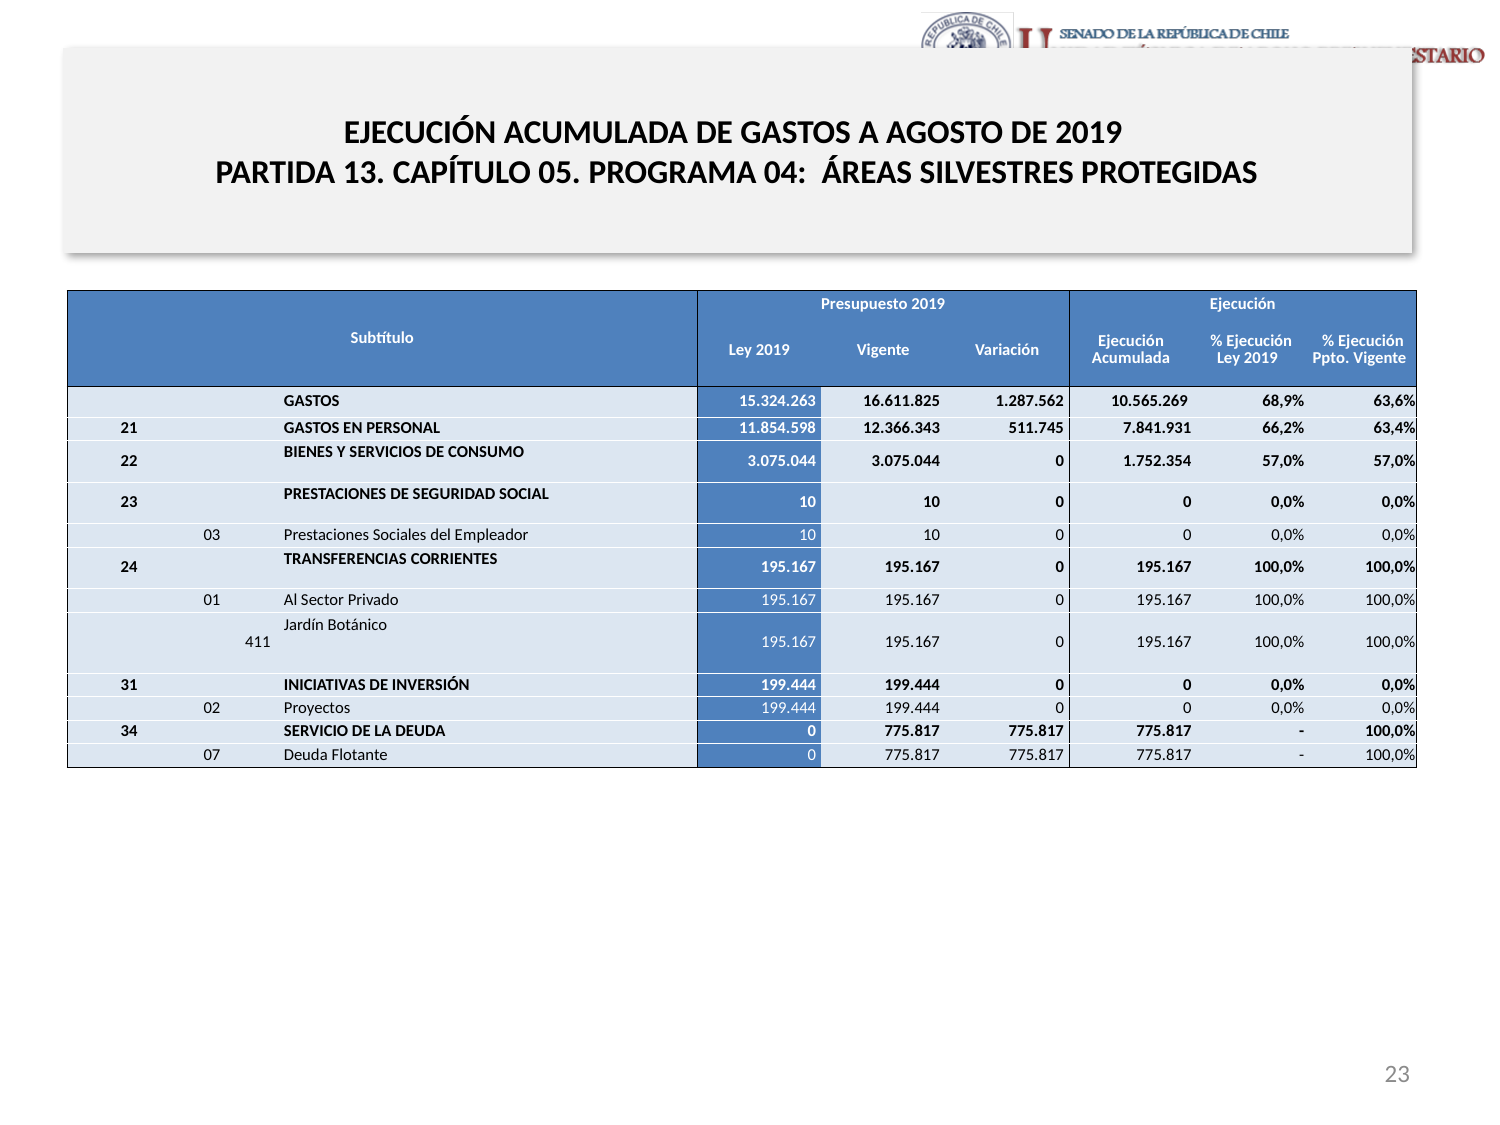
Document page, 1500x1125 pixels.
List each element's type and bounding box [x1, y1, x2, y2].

table_cell [1070, 613, 1416, 673]
table_cell [1070, 524, 1416, 547]
table_header [1070, 291, 1416, 314]
table_cell [68, 441, 697, 482]
slide_number [1074, 1042, 1425, 1103]
table_cell [1070, 674, 1416, 696]
table_cell [698, 418, 1069, 440]
table_cell [1070, 744, 1416, 767]
table_cell [1070, 441, 1416, 482]
table_cell [698, 441, 1069, 482]
table_cell [698, 674, 1069, 696]
table_cell [68, 387, 697, 417]
table_cell [1070, 721, 1416, 743]
table_cell [68, 483, 697, 523]
table_cell [698, 548, 1069, 588]
table_cell [1070, 483, 1416, 523]
table_header [698, 291, 1069, 314]
table_cell [68, 697, 697, 720]
table_cell [698, 483, 1069, 523]
table_cell [1070, 589, 1416, 612]
picture [921, 1, 1500, 115]
table_cell [68, 721, 697, 743]
table_cell [698, 697, 1069, 720]
table_cell [68, 548, 697, 588]
table_cell [1070, 548, 1416, 588]
table_cell [1070, 418, 1416, 440]
table_cell [1070, 697, 1416, 720]
table_cell [698, 524, 1069, 547]
table_cell [698, 314, 1069, 386]
table_cell [68, 744, 697, 767]
table_cell [698, 721, 1069, 743]
table_cell [68, 589, 697, 612]
table_cell [1070, 314, 1416, 386]
table_cell [68, 418, 697, 440]
table_cell [68, 613, 697, 673]
table_cell [68, 674, 697, 696]
table_cell [698, 744, 1069, 767]
table_cell [698, 387, 1069, 417]
table_cell [698, 589, 1069, 612]
table_cell [1070, 387, 1416, 417]
title [63, 48, 1411, 253]
table_cell [68, 524, 697, 547]
table_cell [698, 613, 1069, 673]
table_header [68, 291, 697, 386]
